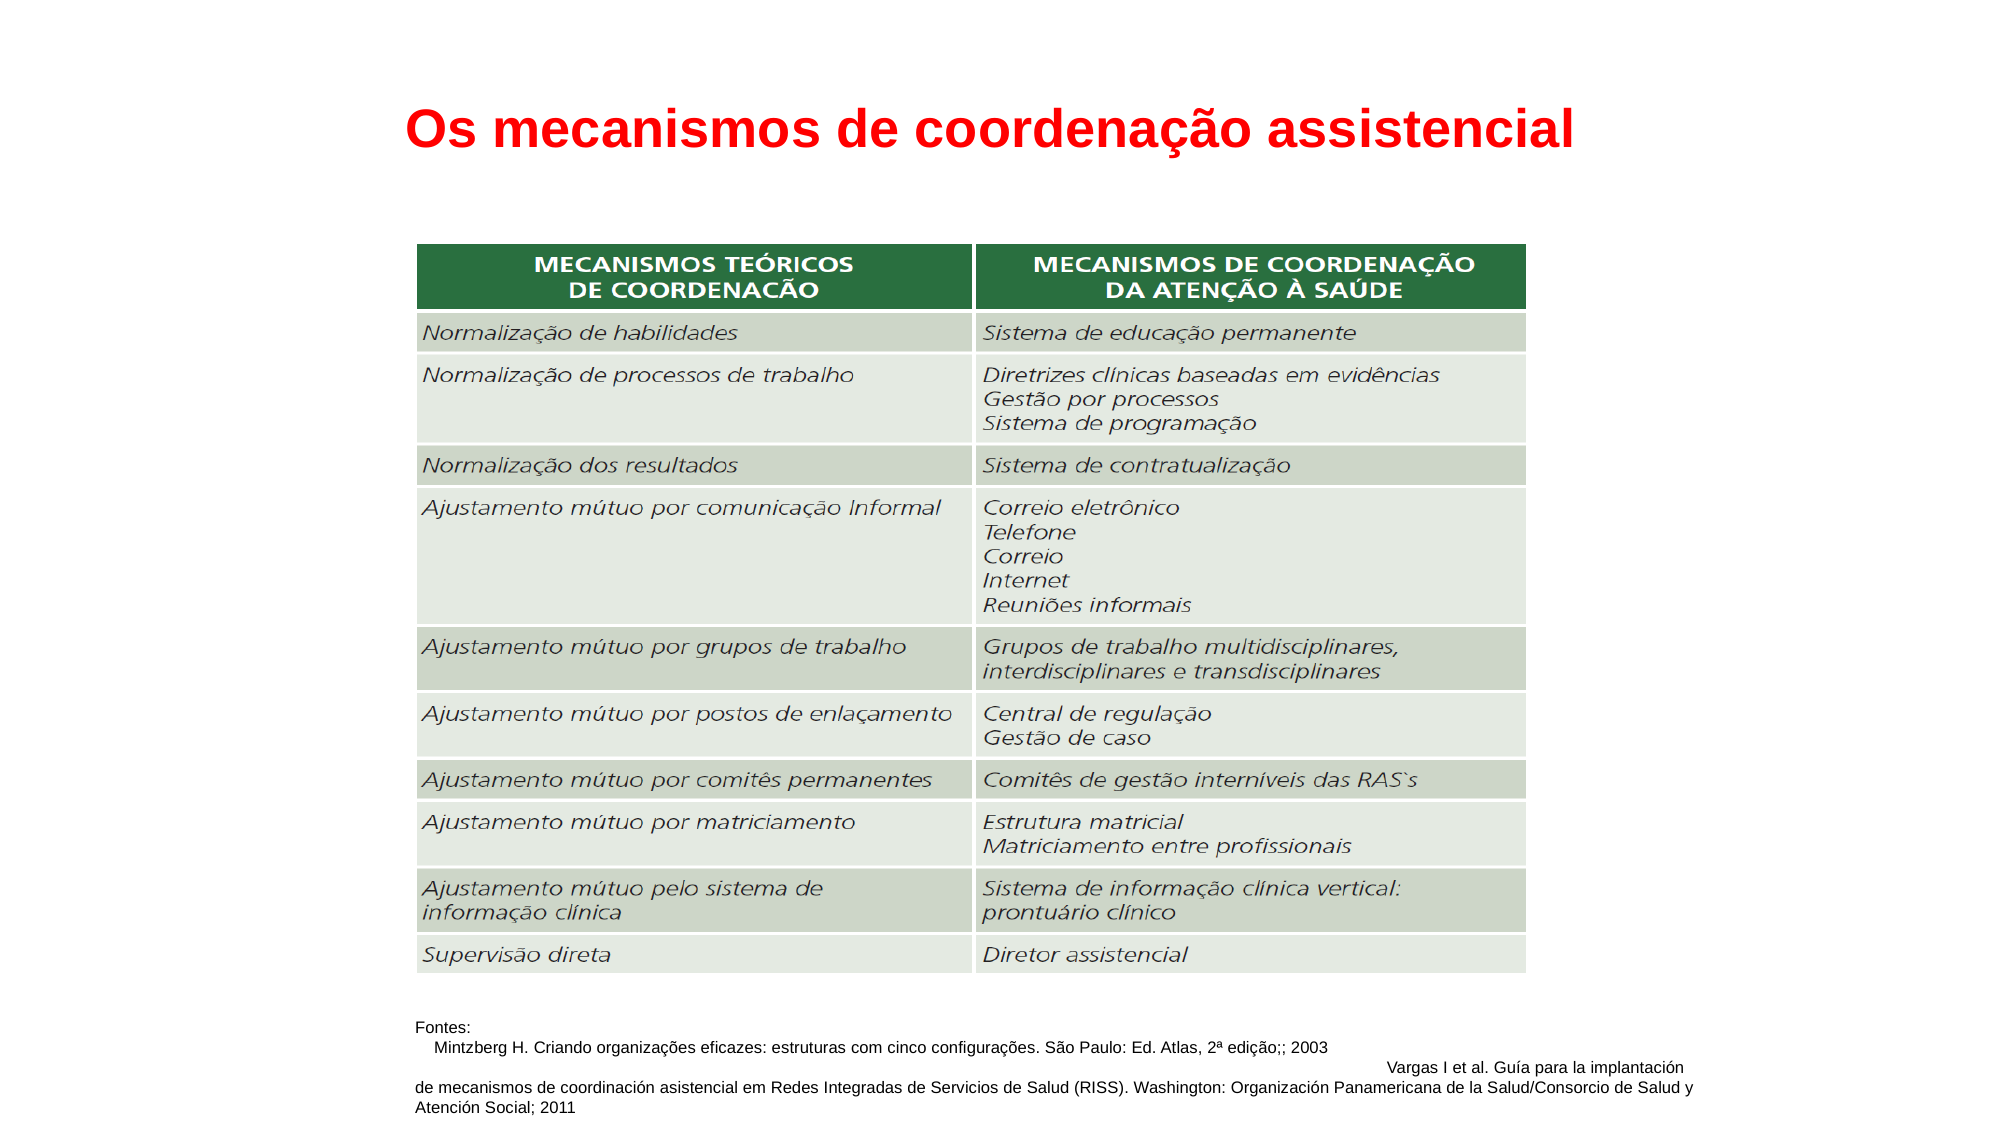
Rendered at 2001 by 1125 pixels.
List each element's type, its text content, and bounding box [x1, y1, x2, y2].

text_box Os mecanismos de coordenação assistencial [390, 86, 2000, 166]
picture [417, 242, 1526, 973]
text_box Fontes: Mintzberg H. Criando organizações eficazes: estruturas com cinco configurações. São Paulo: Ed. Atlas, 2ª edição;; 2003 Vargas I et al. Guía para la implantación de mecanismos de coordinación asistencial em Redes Integradas de Servicios de Salud (RISS). Washington: Organización Panamericana de la Salud/Consorcio de Salud y Atención Social; 2011 [400, 1009, 1713, 1125]
